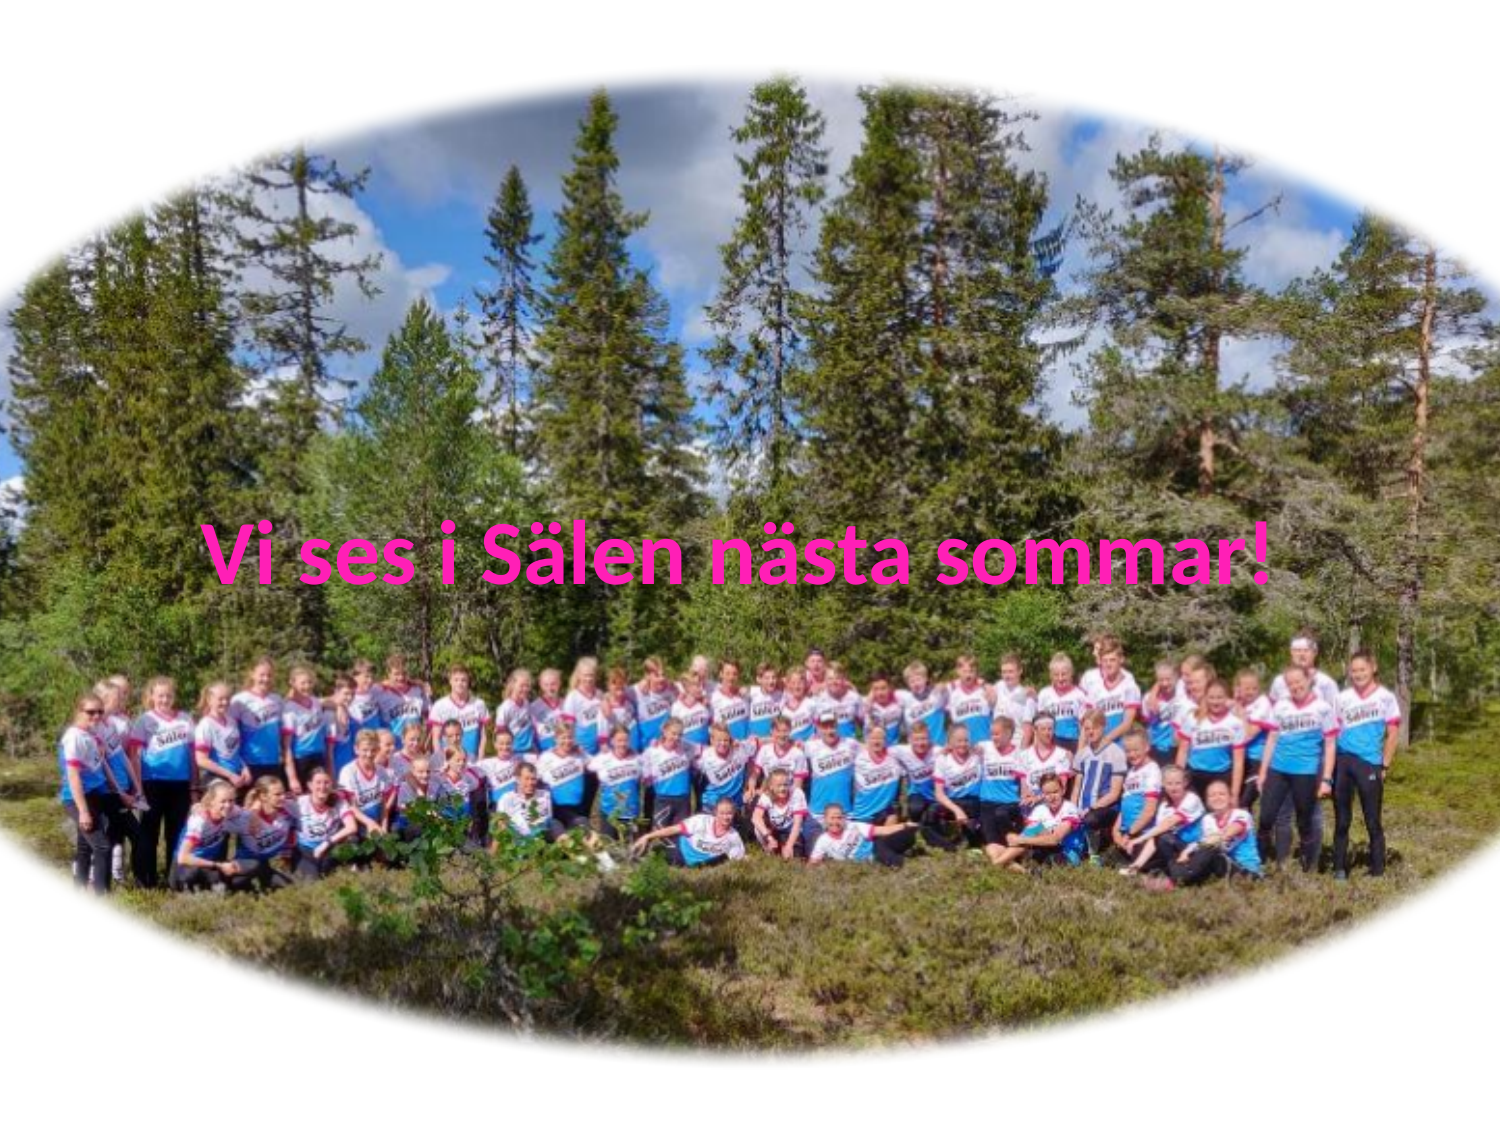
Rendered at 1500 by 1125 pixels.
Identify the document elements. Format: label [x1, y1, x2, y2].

list [0, 64, 1500, 1070]
